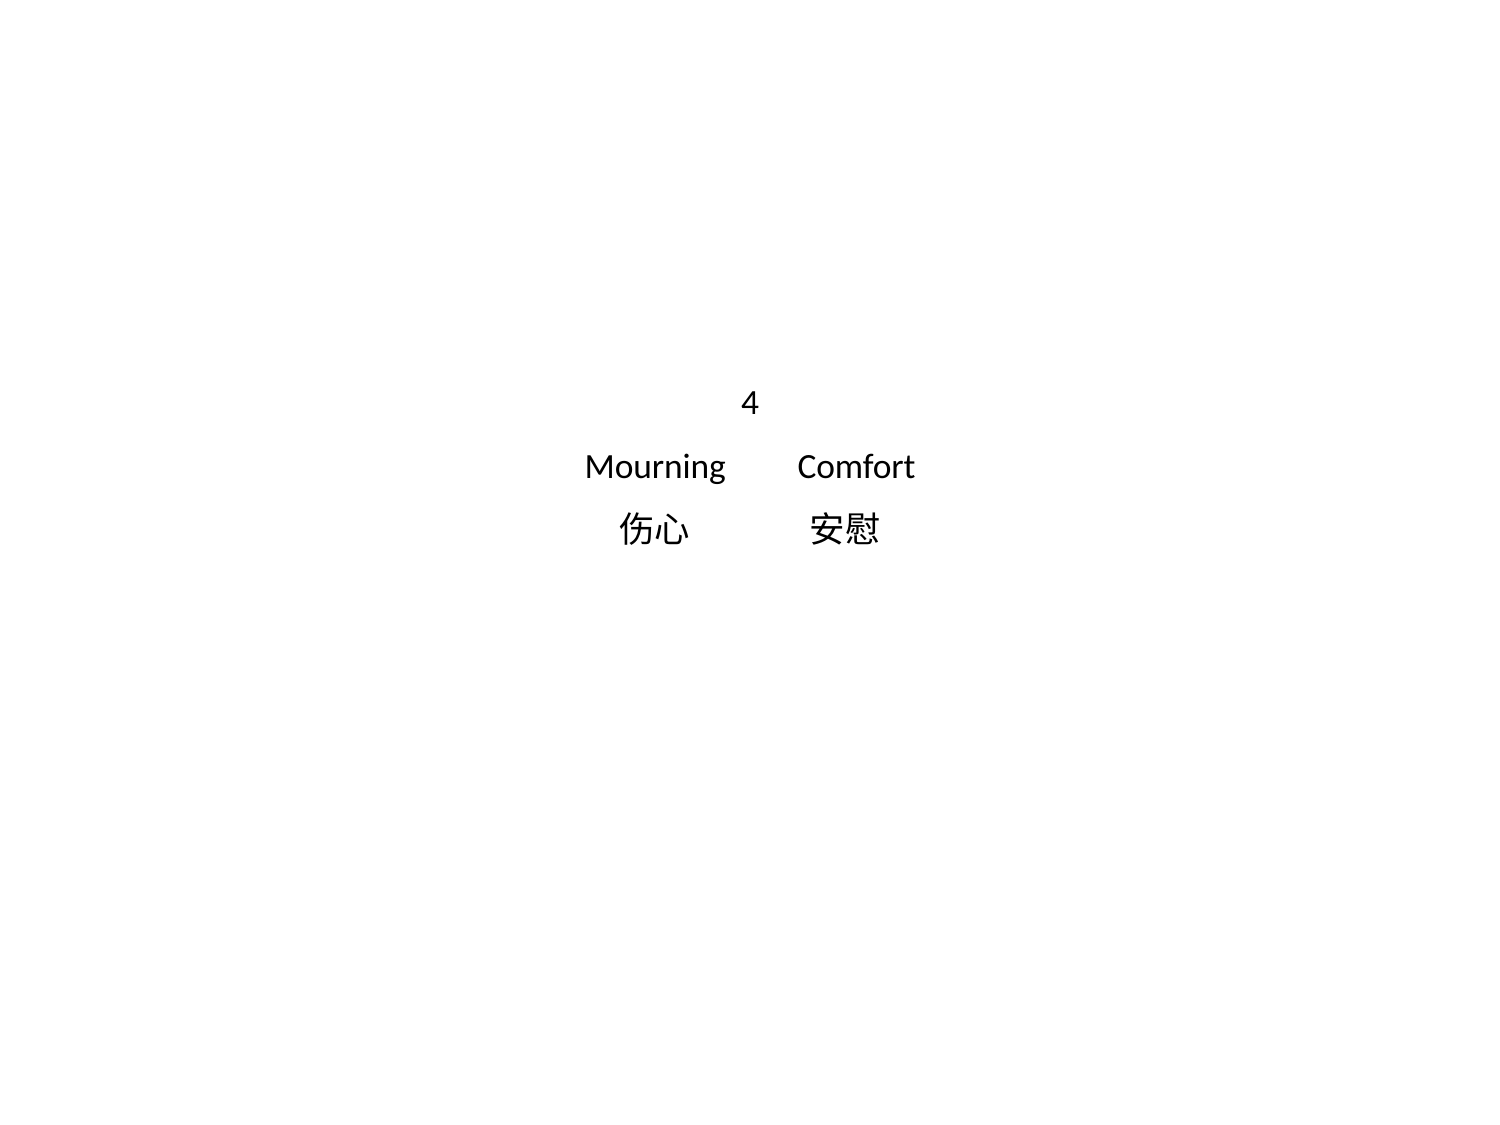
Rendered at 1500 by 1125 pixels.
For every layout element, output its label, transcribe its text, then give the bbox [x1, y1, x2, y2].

title 4 Mourning Comfort 伤心 安慰 [112, 287, 1388, 663]
